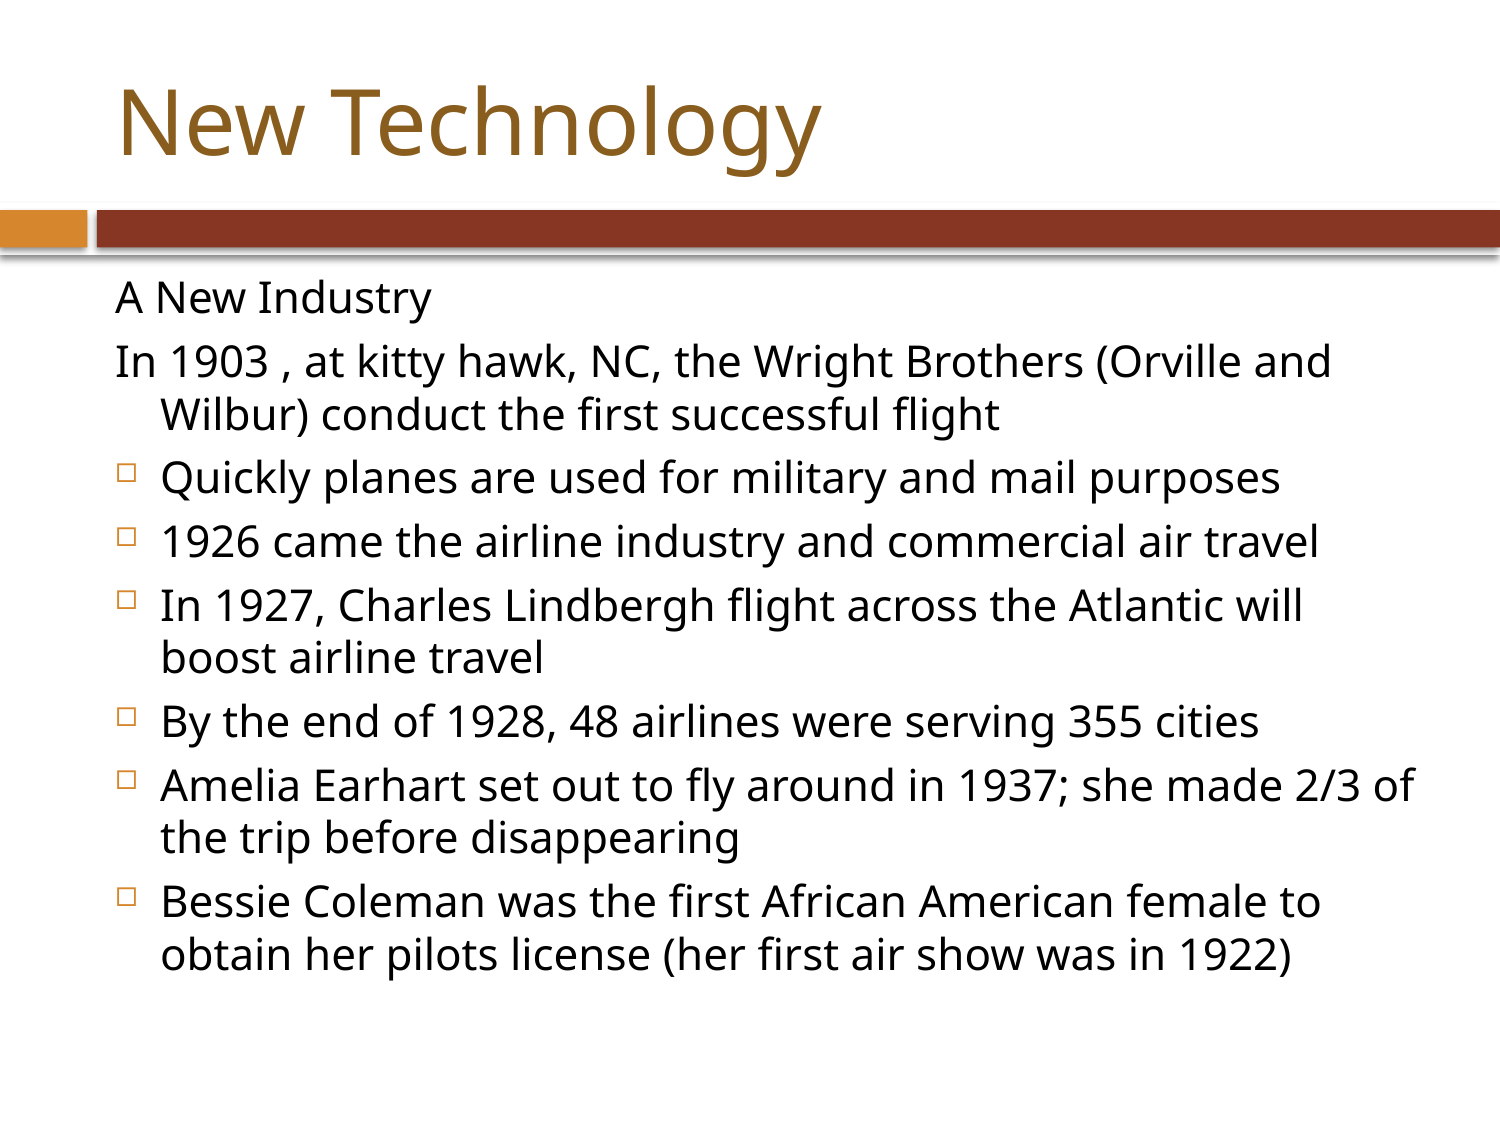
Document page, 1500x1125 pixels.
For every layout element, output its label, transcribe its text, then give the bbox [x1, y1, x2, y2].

title New Technology [100, 37, 1438, 200]
list A New Industry In 1903 , at kitty hawk, NC, the Wright Brothers (Orville and Wilbur) conduct the first successful flight Quickly planes are used for military and mail purposes 1926 came the airline industry and commercial air travel In 1927, Charles Lindbergh flight across the Atlantic will boost airline travel By the end of 1928, 48 airlines were serving 355 cities Amelia Earhart set out to fly around in 1937; she made 2/3 of the trip before disappearing Bessie Coleman was the first African American female to obtain her pilots license (her first air show was in 1922) [100, 262, 1438, 1000]
